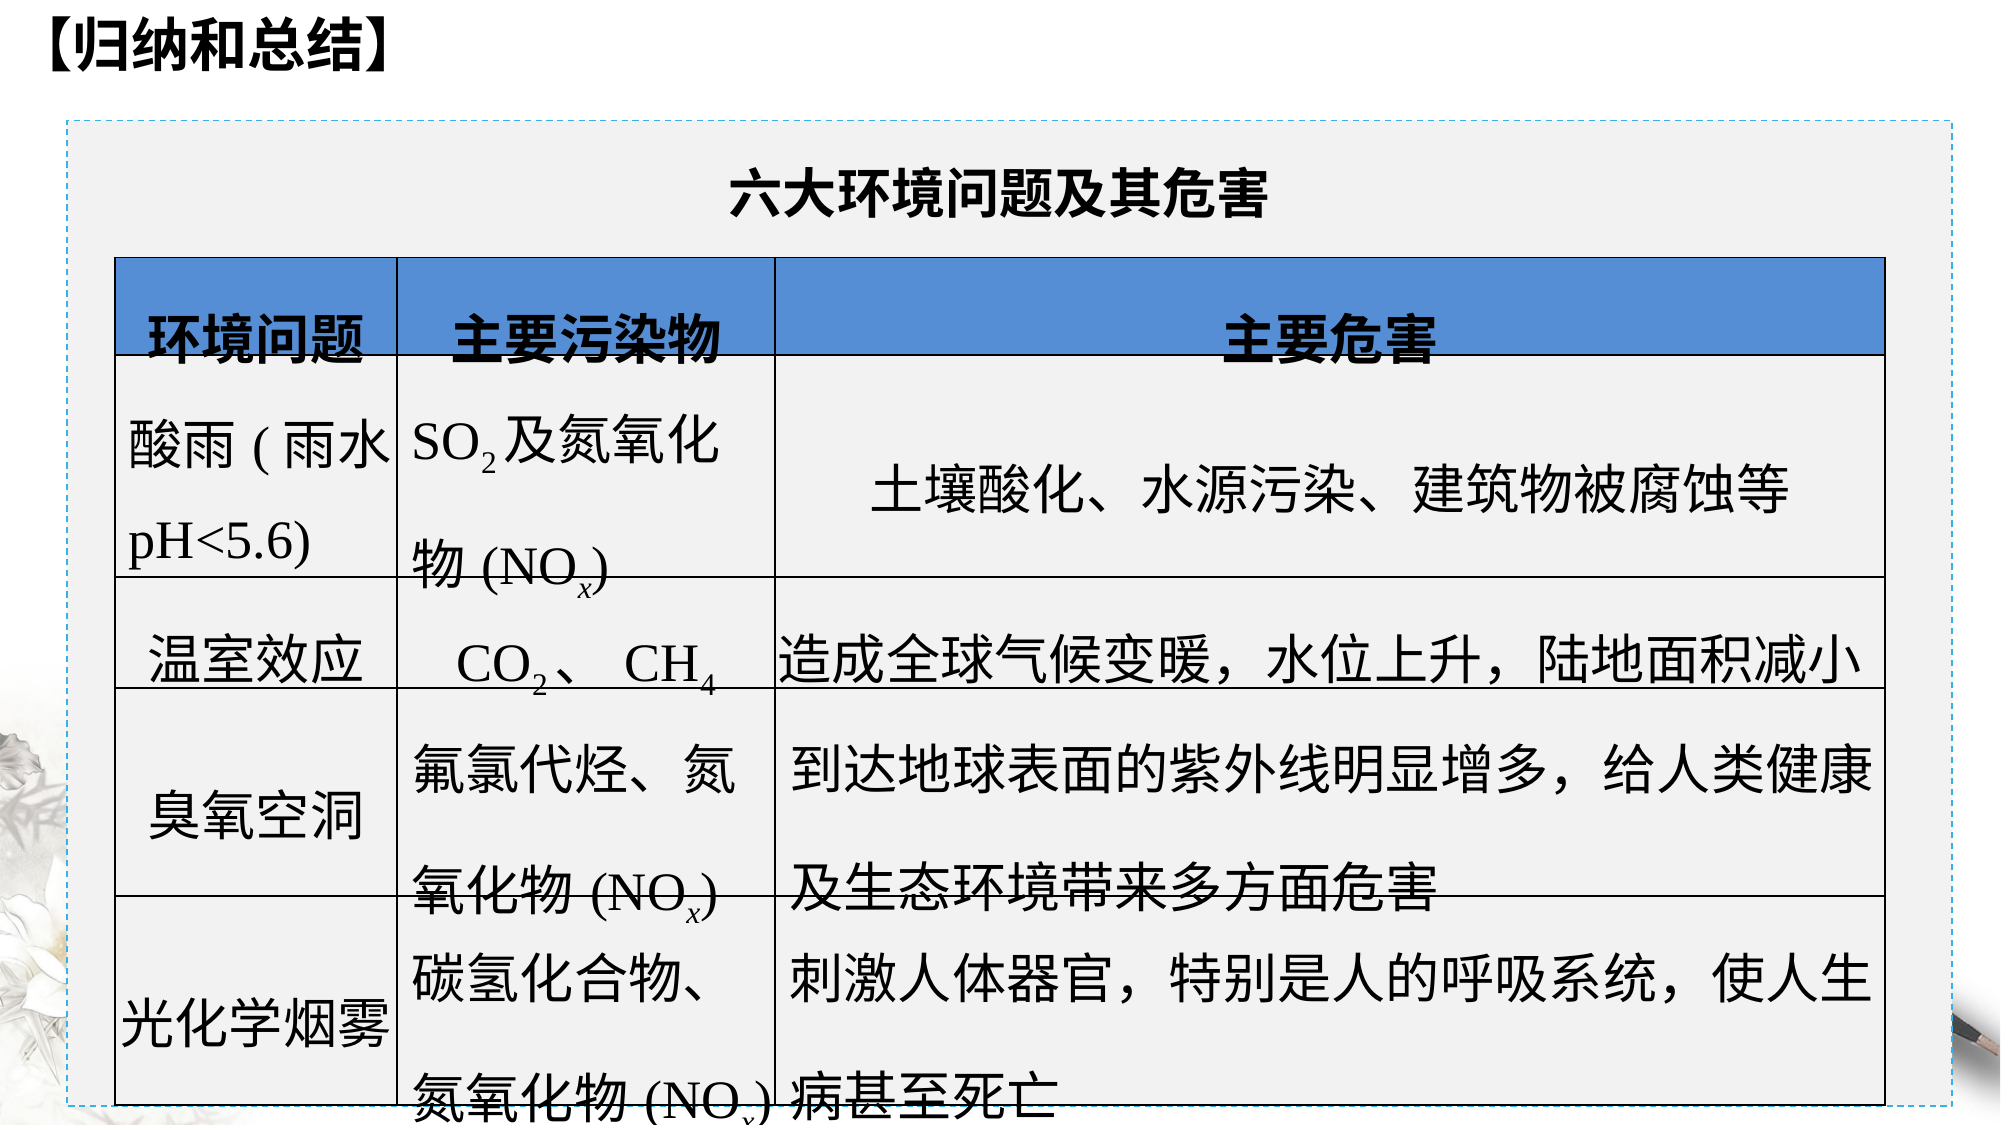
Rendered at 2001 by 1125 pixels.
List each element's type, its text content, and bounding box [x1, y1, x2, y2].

table_cell 光化学烟雾 [116, 897, 396, 1104]
table_cell 造成全球气候变暖，水位上升，陆地面积减小 [776, 578, 1884, 687]
table_cell 温室效应 [116, 578, 396, 687]
table_cell 氟氯代烃、氮氧化物(NOx) [398, 689, 774, 895]
picture [0, 0, 2001, 1125]
table_header 主要危害 [776, 258, 1884, 354]
table_cell CO2、CH4 [398, 578, 774, 687]
table_cell 土壤酸化、水源污染、建筑物被腐蚀等 [776, 356, 1884, 576]
table_cell 刺激人体器官，特别是人的呼吸系统，使人生病甚至死亡 [776, 897, 1884, 1104]
table_cell 到达地球表面的紫外线明显增多，给人类健康及生态环境带来多方面危害 [776, 689, 1884, 895]
table_cell 碳氢化合物、氮氧化物(NOx) [398, 897, 774, 1104]
table_cell 酸雨(雨水pH<5.6) [116, 356, 396, 576]
text_box 六大环境问题及其危害 [73, 149, 1927, 235]
table_cell 臭氧空洞 [116, 689, 396, 895]
text_box [66, 120, 1953, 1107]
table_header 主要污染物 [398, 258, 774, 354]
table_header 环境问题 [116, 258, 396, 354]
text_box 【归纳和总结】 [0, 0, 657, 92]
table_cell SO2及氮氧化物(NOx) [398, 356, 774, 576]
